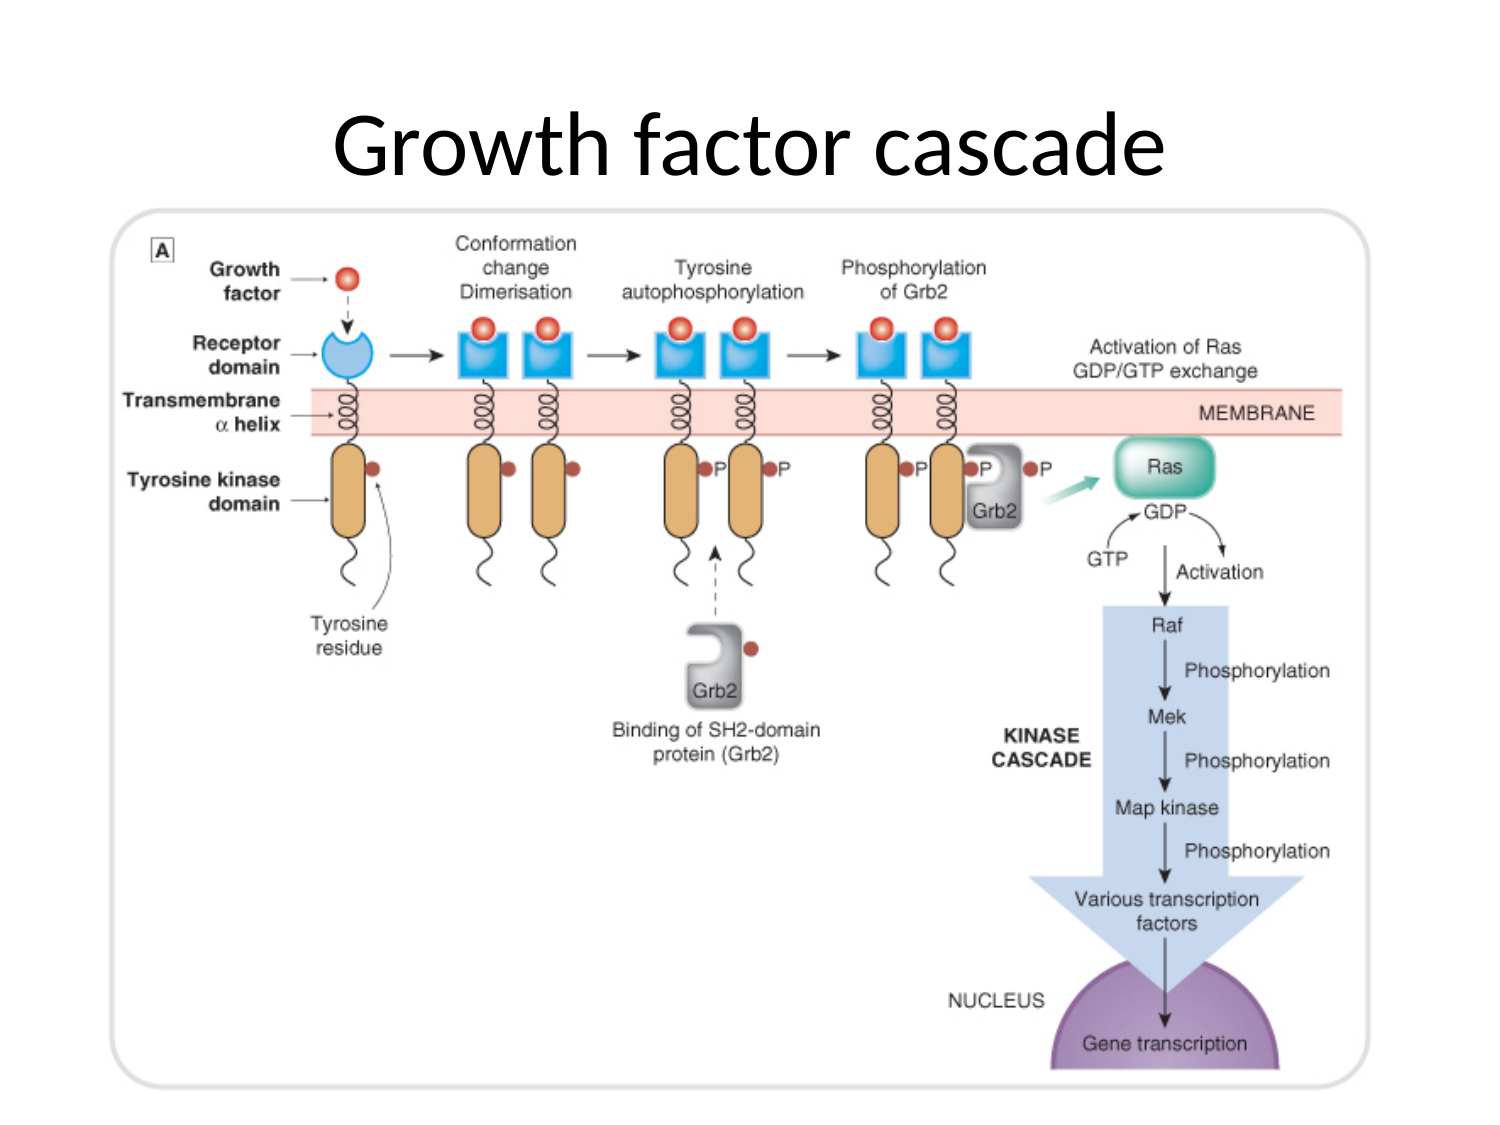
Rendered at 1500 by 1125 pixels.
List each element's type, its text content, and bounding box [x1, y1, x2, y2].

picture [106, 207, 1372, 1095]
title Growth factor cascade [75, 45, 1425, 233]
